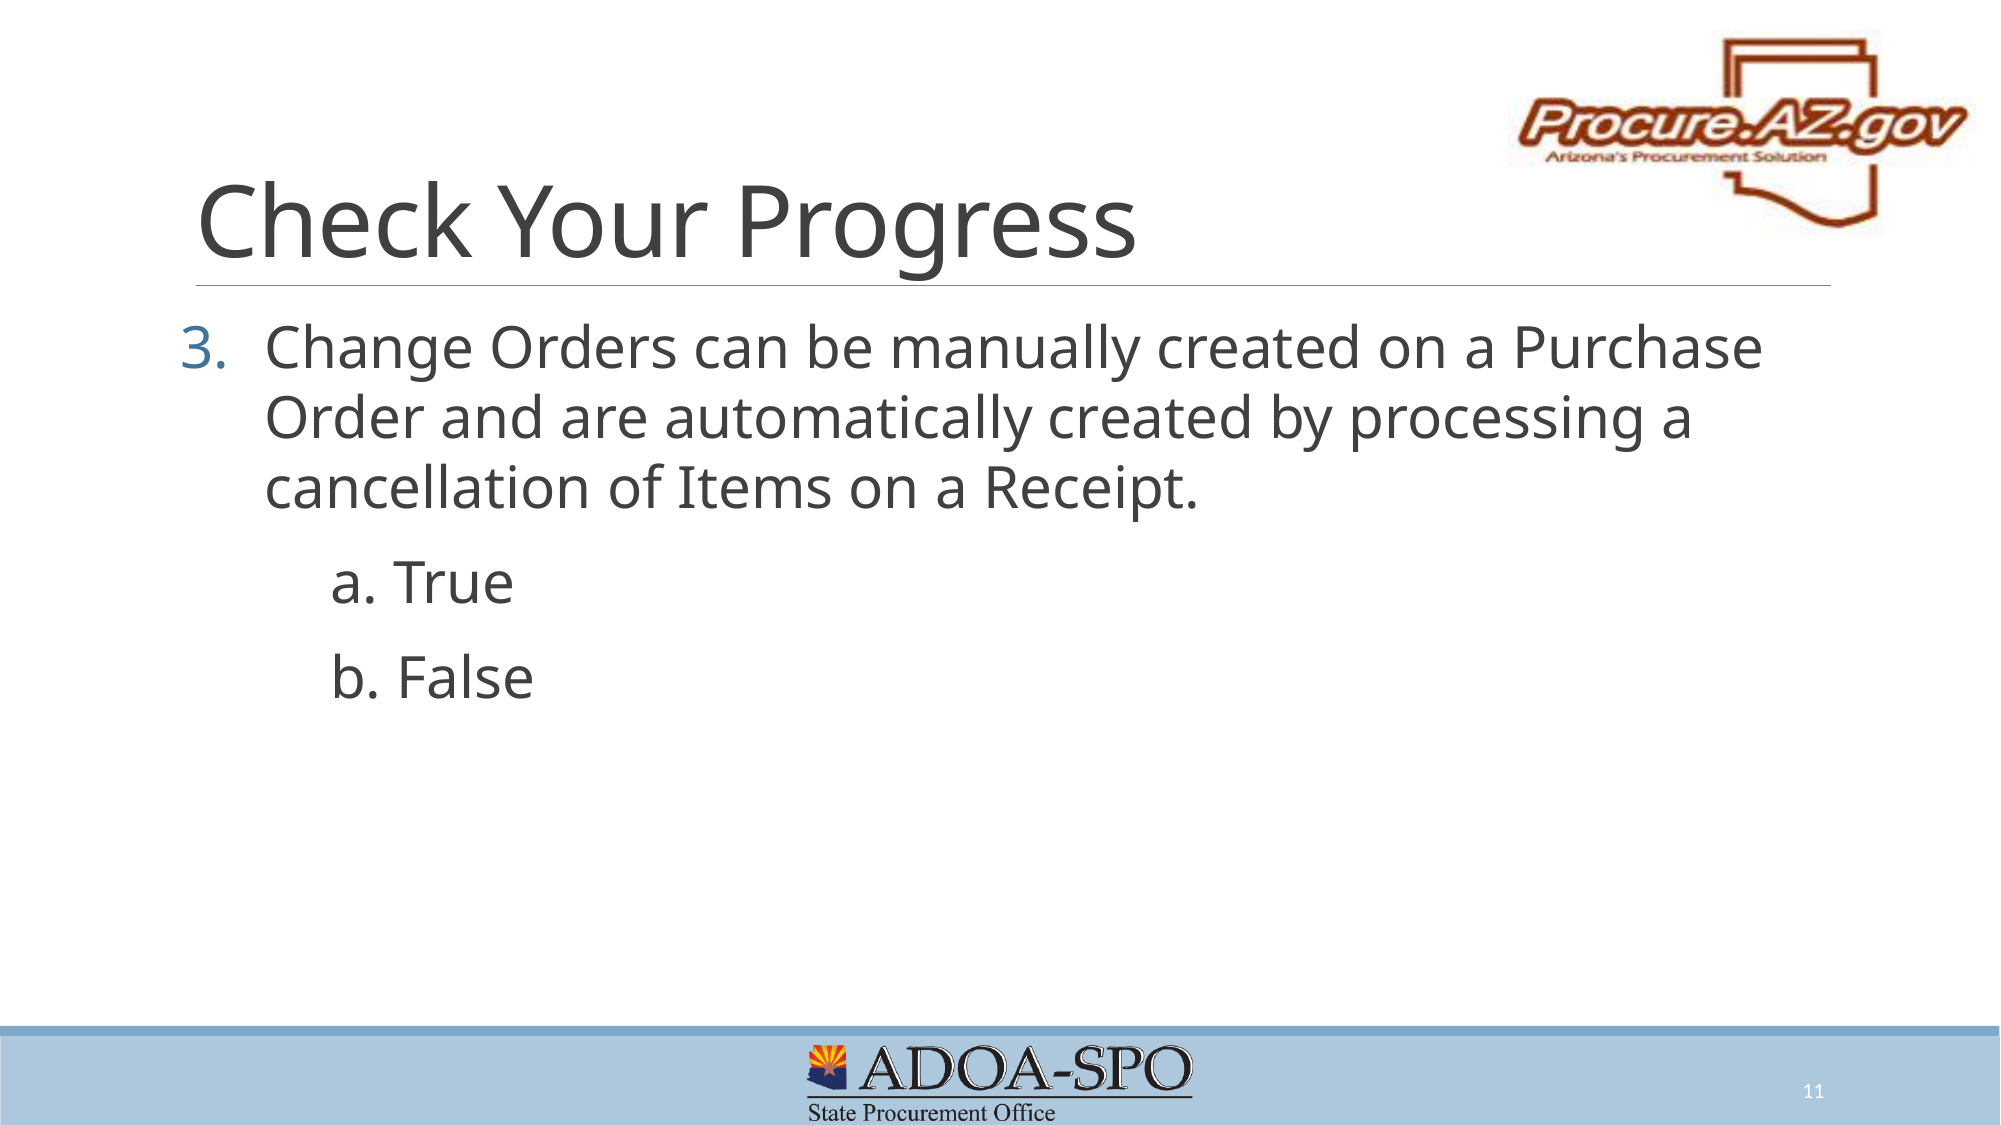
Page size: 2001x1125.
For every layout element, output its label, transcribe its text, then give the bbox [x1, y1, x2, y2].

picture [1508, 30, 1976, 235]
slide_number 11 [1624, 1059, 1840, 1120]
picture [807, 1045, 1193, 1121]
title Check Your Progress [180, 47, 1830, 285]
list Change Orders can be manually created on a Purchase Order and are automatically created by processing a cancellation of Items on a Receipt. a. True b. False [180, 302, 1830, 963]
